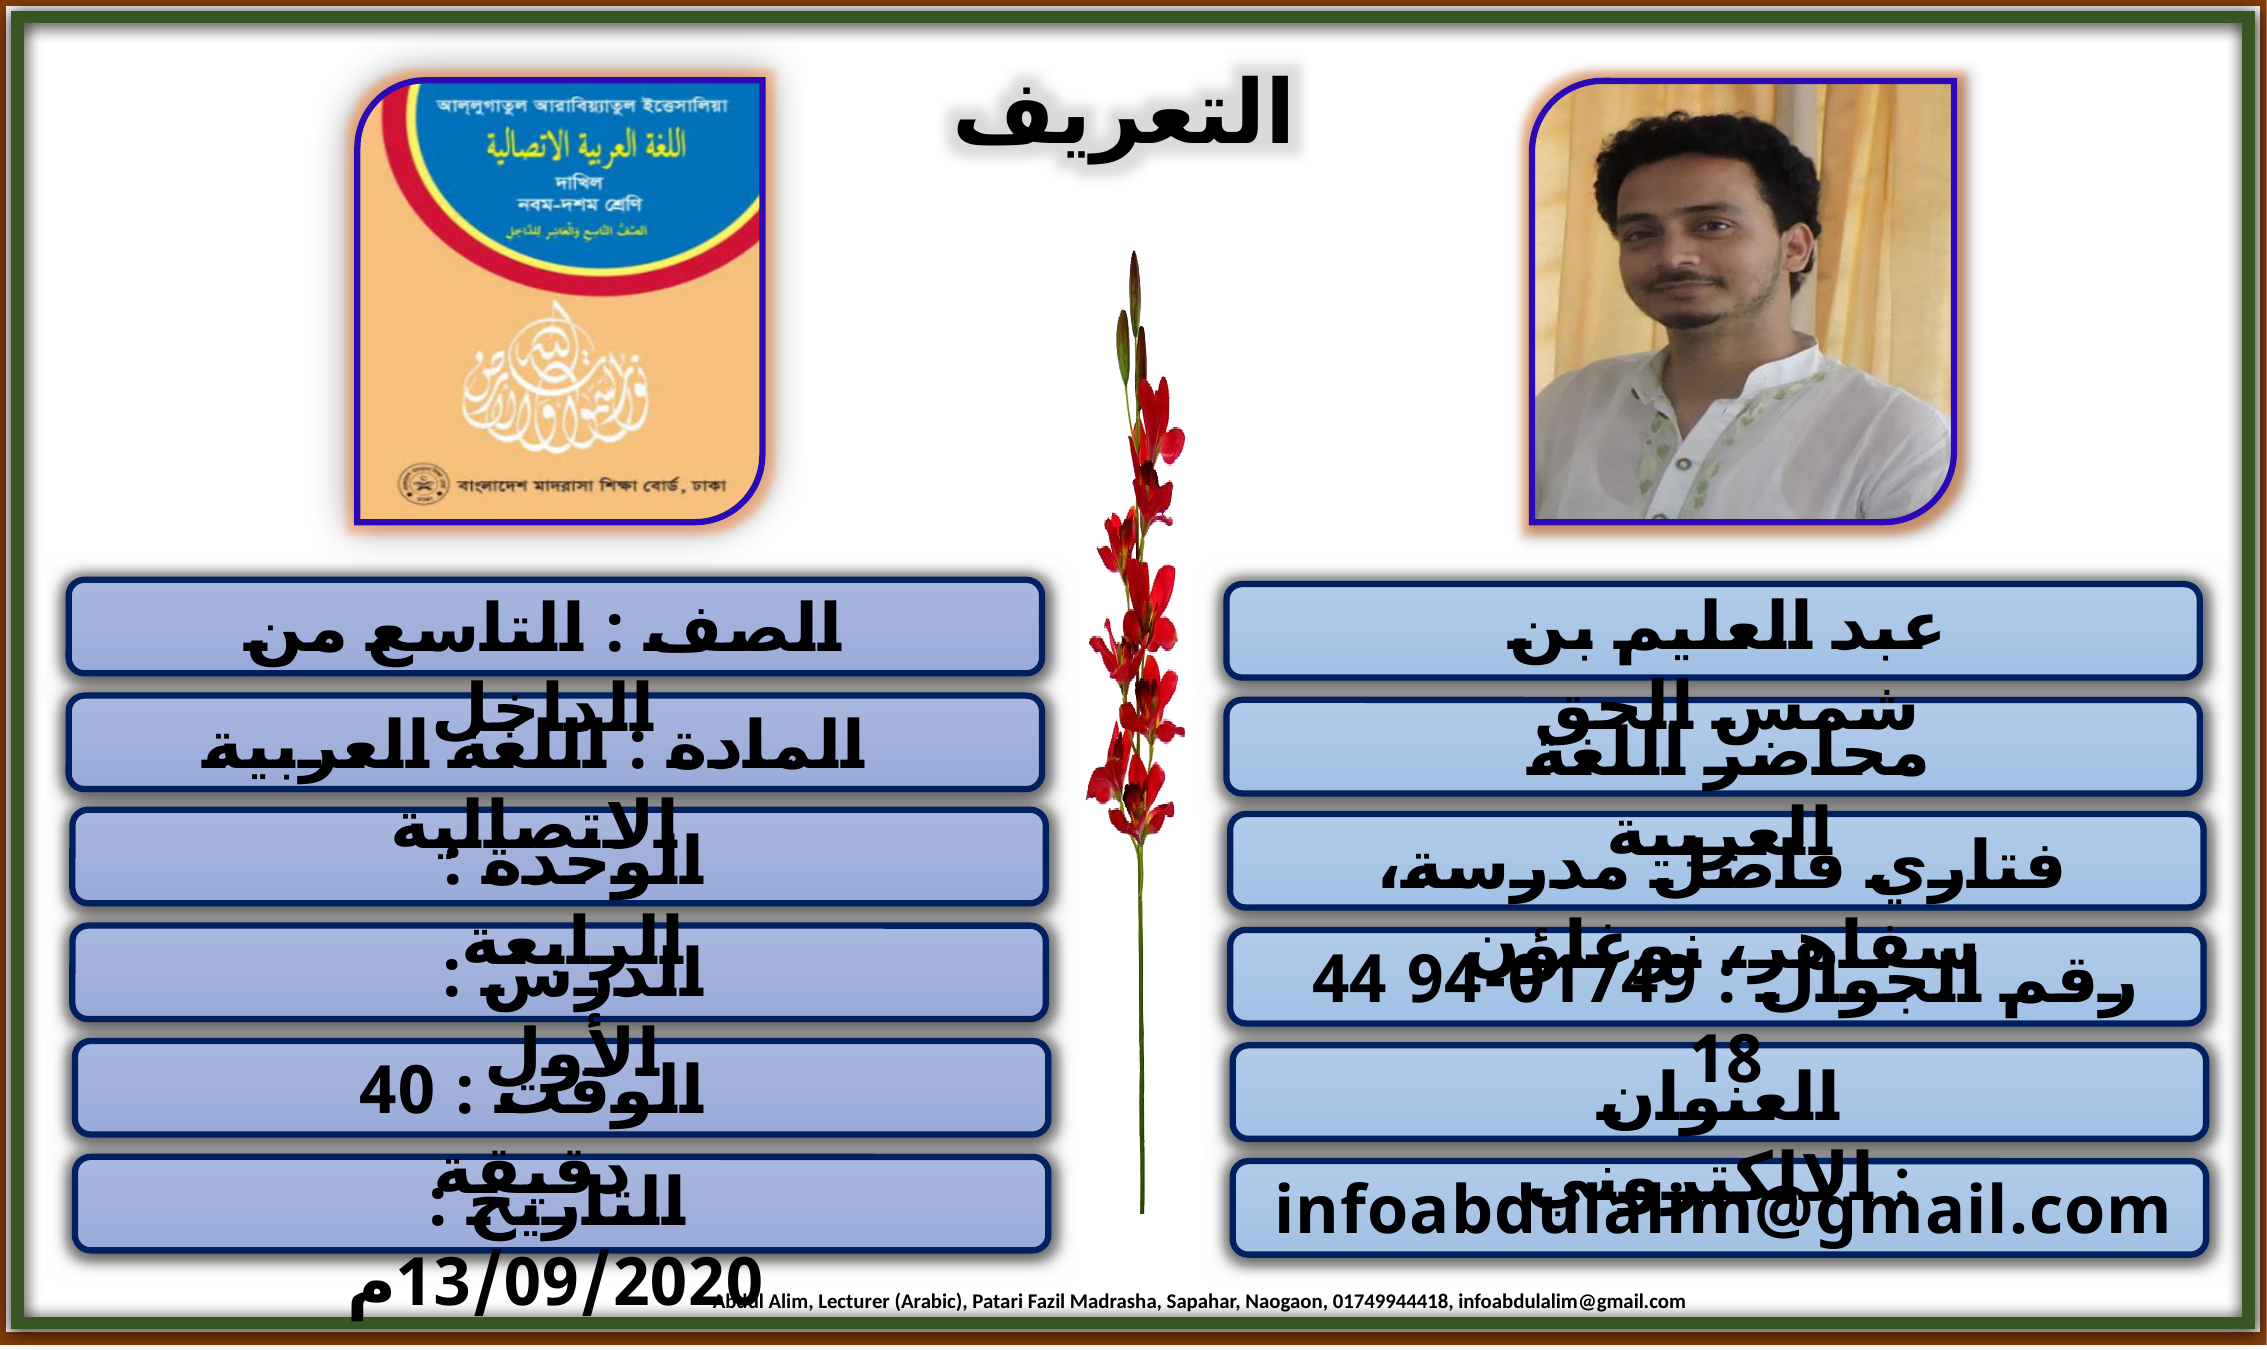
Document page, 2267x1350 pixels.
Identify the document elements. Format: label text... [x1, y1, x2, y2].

text_box [1225, 583, 1389, 679]
text_box [808, 1040, 1049, 1136]
text_box الوحدة : الرابعة [336, 809, 810, 922]
text_box [1229, 813, 1406, 909]
text_box [811, 925, 1047, 1020]
text_box [1229, 929, 1291, 1024]
text_box [68, 695, 159, 790]
text_box [890, 1156, 1049, 1251]
text_box [2066, 583, 2201, 679]
text_box فتاري فاضل مدرسة، سفاهر، نوغاؤن [1245, 814, 2200, 991]
text_box عبد العليم بن شمس الحق [1389, 574, 2066, 751]
text_box infoabdulalim@gmail.com [1247, 1159, 2217, 1256]
text_box التاريخ : 13/09/2020م [223, 1150, 890, 1327]
picture [1074, 243, 1203, 1214]
text_box [910, 695, 1043, 790]
text_box [2200, 819, 2205, 903]
text_box رقم الجوال : 01749-94 44 18 [1291, 927, 2162, 1104]
text_box التعريف [936, 46, 1313, 169]
text_box [68, 579, 203, 674]
text_box الوقت : 40 دقيقة [259, 1038, 808, 1150]
text_box [1225, 699, 1406, 794]
text_box [2162, 934, 2205, 1024]
text_box [2006, 1044, 2207, 1140]
text_box [71, 925, 333, 1020]
text_box الصف : التاسع من الداخل [203, 577, 884, 693]
text_box العنوان الالكتروني : [1432, 1045, 2006, 1159]
text_box المادة : اللغة العربية الاتصالية [159, 693, 910, 870]
text_box [1232, 1160, 1247, 1255]
text_box [71, 809, 336, 904]
text_box [2052, 699, 2201, 794]
text_box [810, 809, 1047, 904]
text_box محاضر اللغة العربية [1406, 700, 2052, 814]
text_box [74, 1040, 259, 1136]
picture [1531, 80, 1954, 523]
text_box الدرس : الأول [333, 922, 811, 1099]
text_box [1232, 1044, 1432, 1140]
text_box [884, 579, 1043, 674]
picture [357, 80, 763, 523]
text_box [74, 1156, 223, 1251]
